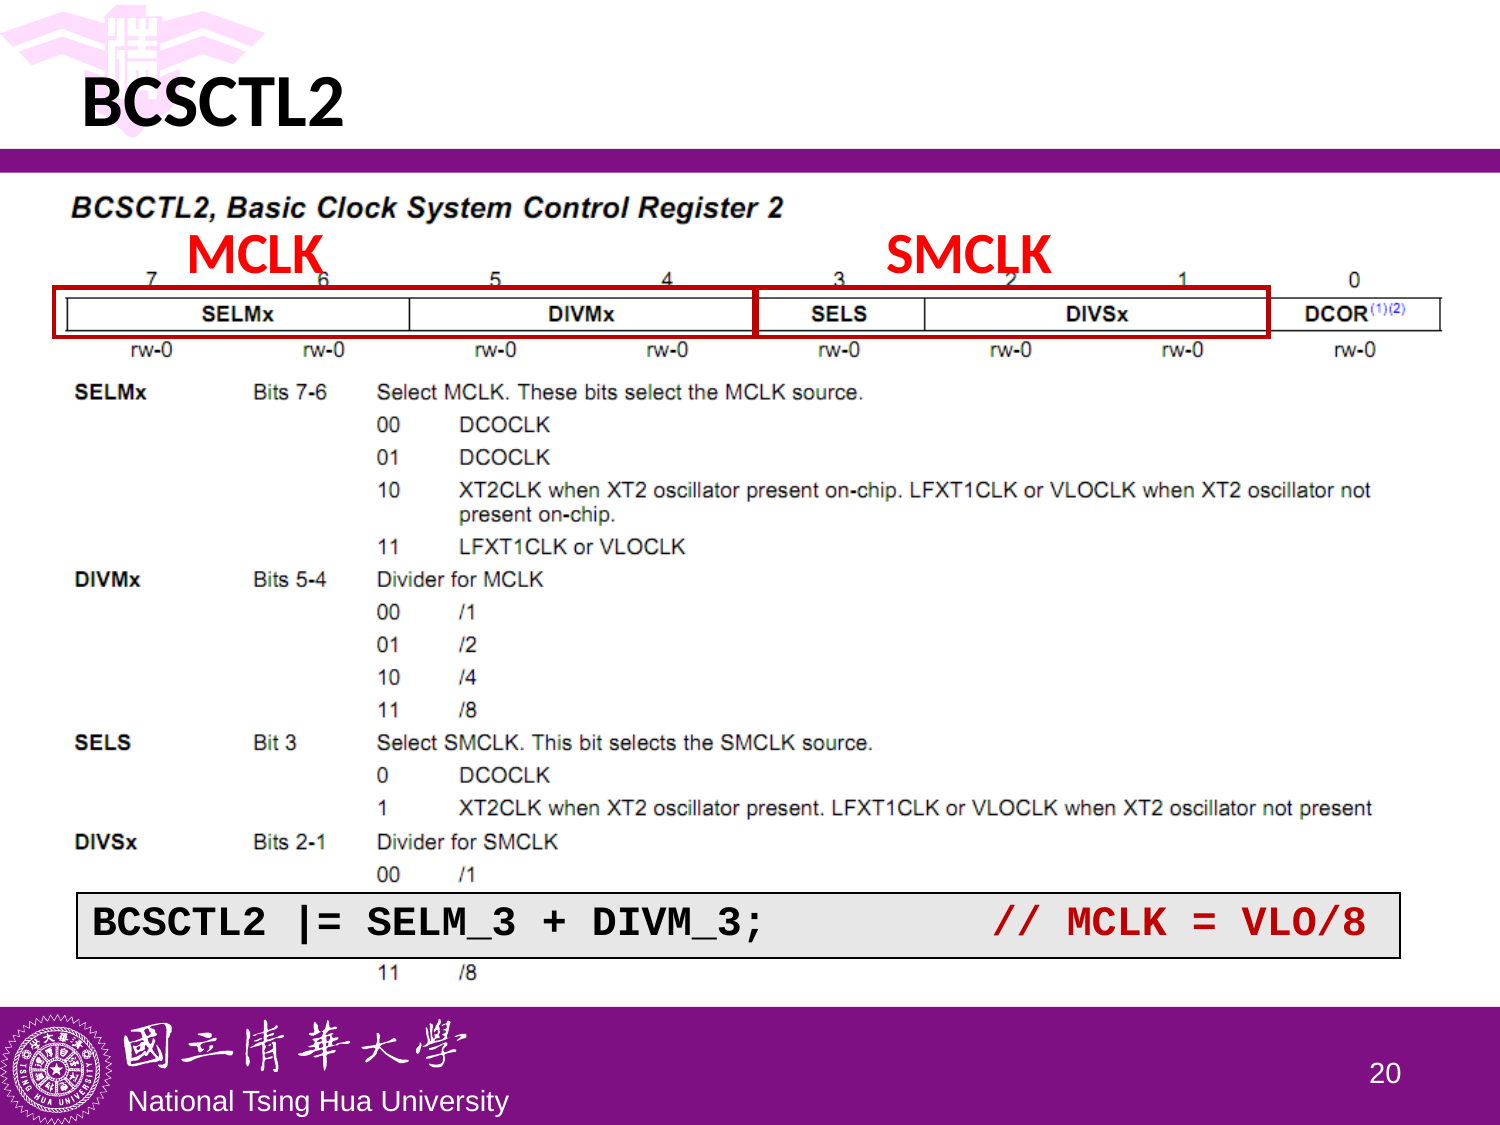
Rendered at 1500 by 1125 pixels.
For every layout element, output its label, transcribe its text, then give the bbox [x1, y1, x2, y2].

picture [64, 184, 1448, 988]
title BCSCTL2 [66, 37, 1413, 149]
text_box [753, 207, 1270, 338]
slide_number 19 [1104, 1021, 1417, 1097]
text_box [53, 207, 753, 338]
